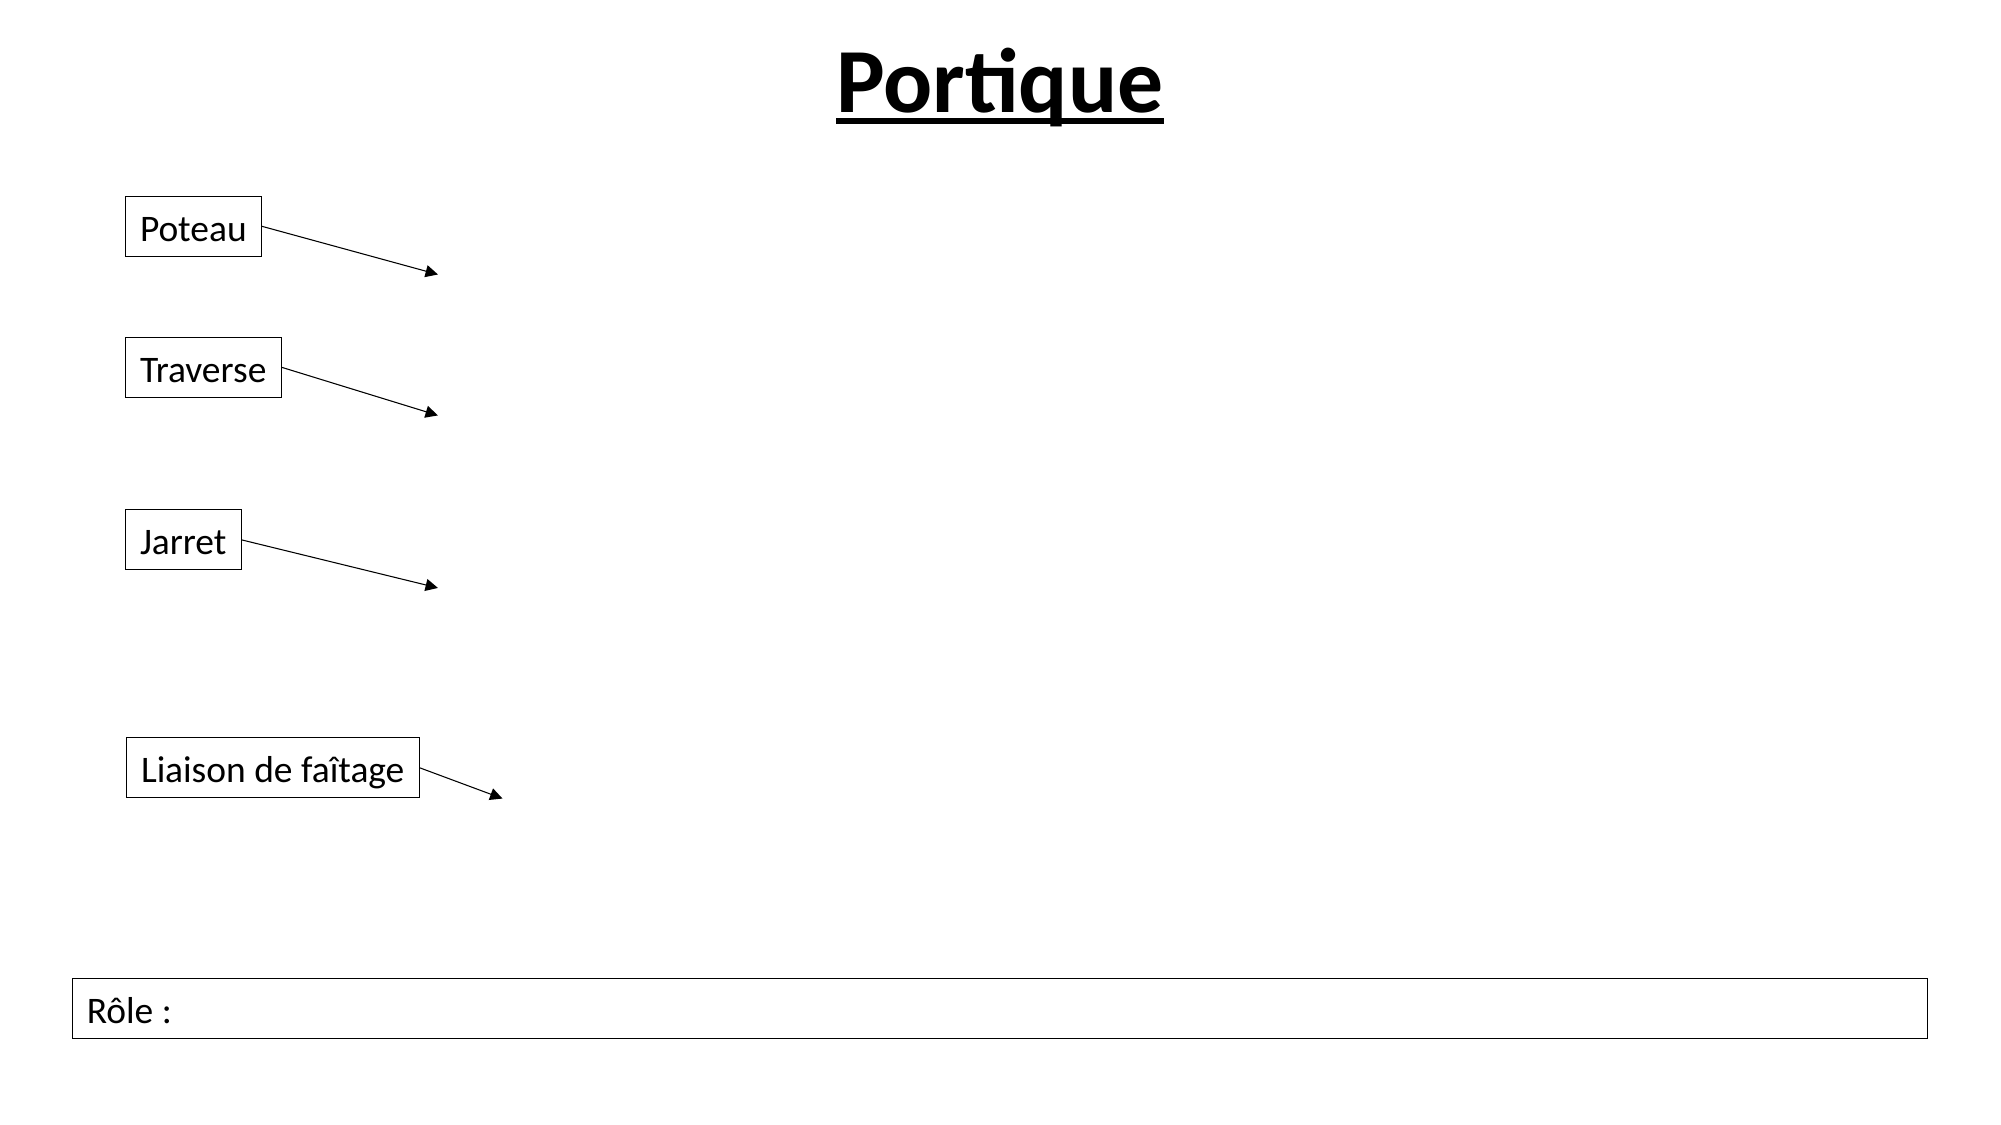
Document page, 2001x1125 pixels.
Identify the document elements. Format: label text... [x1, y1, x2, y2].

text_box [124, 337, 438, 416]
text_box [124, 196, 438, 275]
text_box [124, 737, 503, 799]
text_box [124, 509, 438, 588]
text_box Rôle : [72, 978, 1928, 1039]
text_box Portique [821, 13, 1179, 139]
